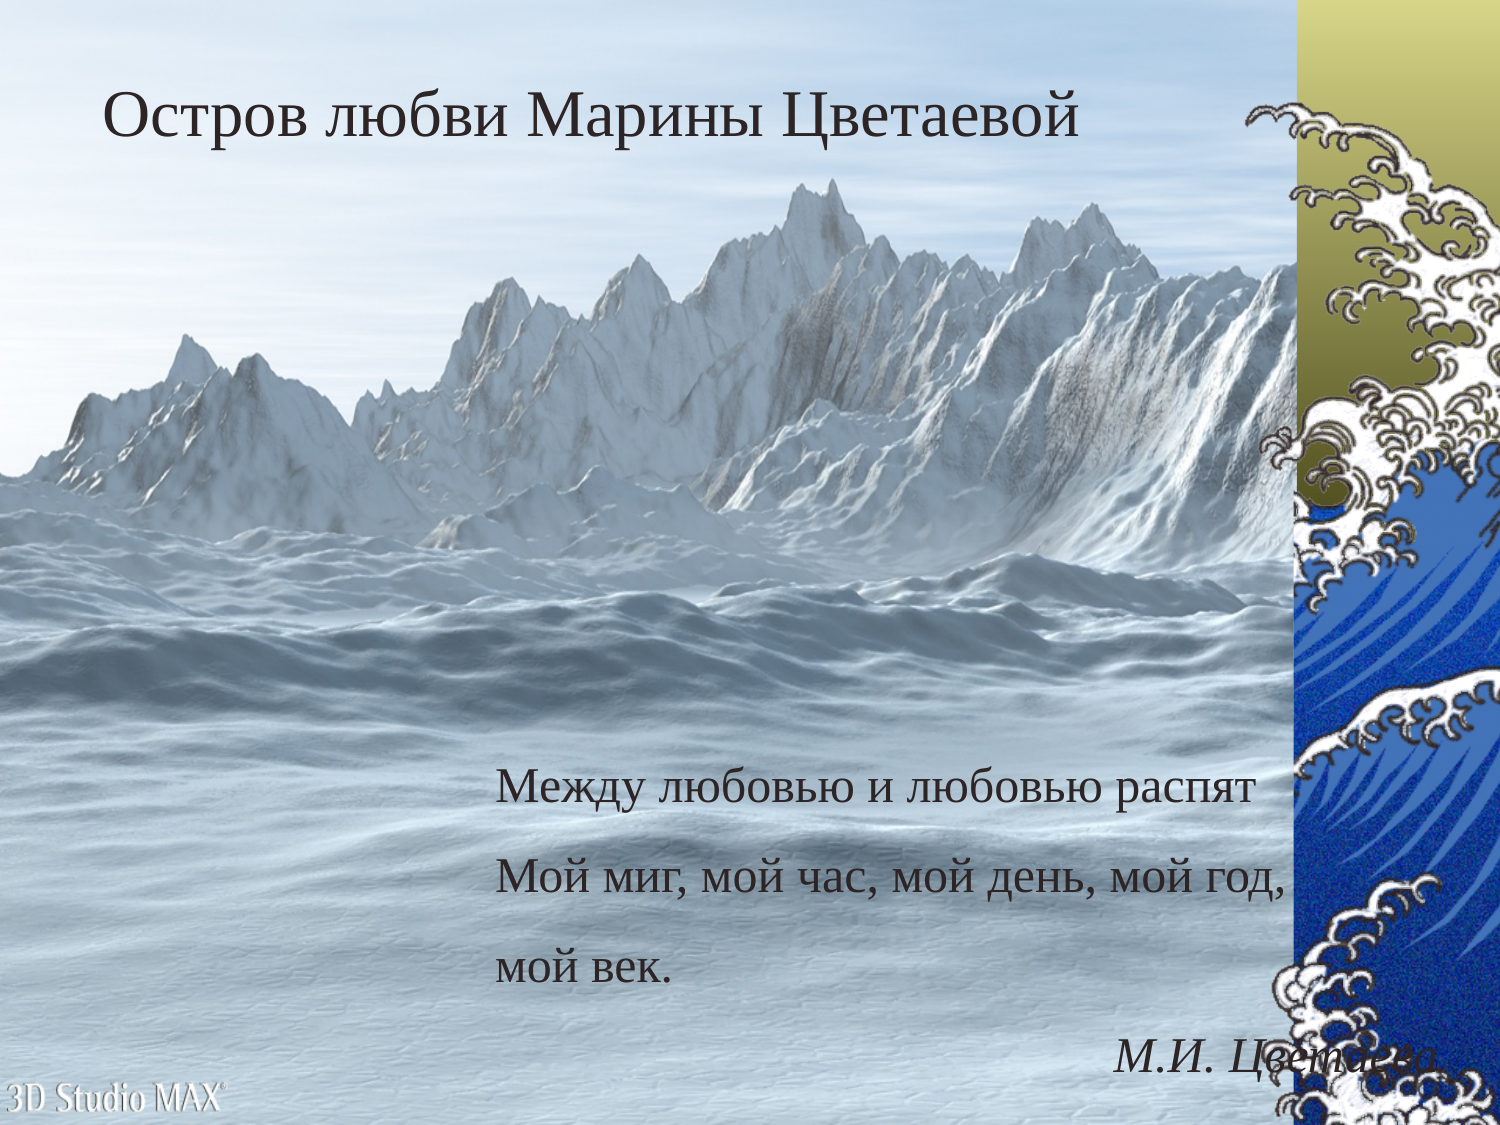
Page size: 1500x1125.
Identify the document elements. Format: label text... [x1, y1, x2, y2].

picture [0, 0, 1500, 1125]
text_box Остров любви Марины Цветаевой [87, 62, 1400, 158]
text_box [621, 680, 1500, 747]
text_box Между любовью и любовью распят Мой миг, мой час, мой день, мой год, мой век. М.И. Цветаева [480, 714, 1453, 1090]
